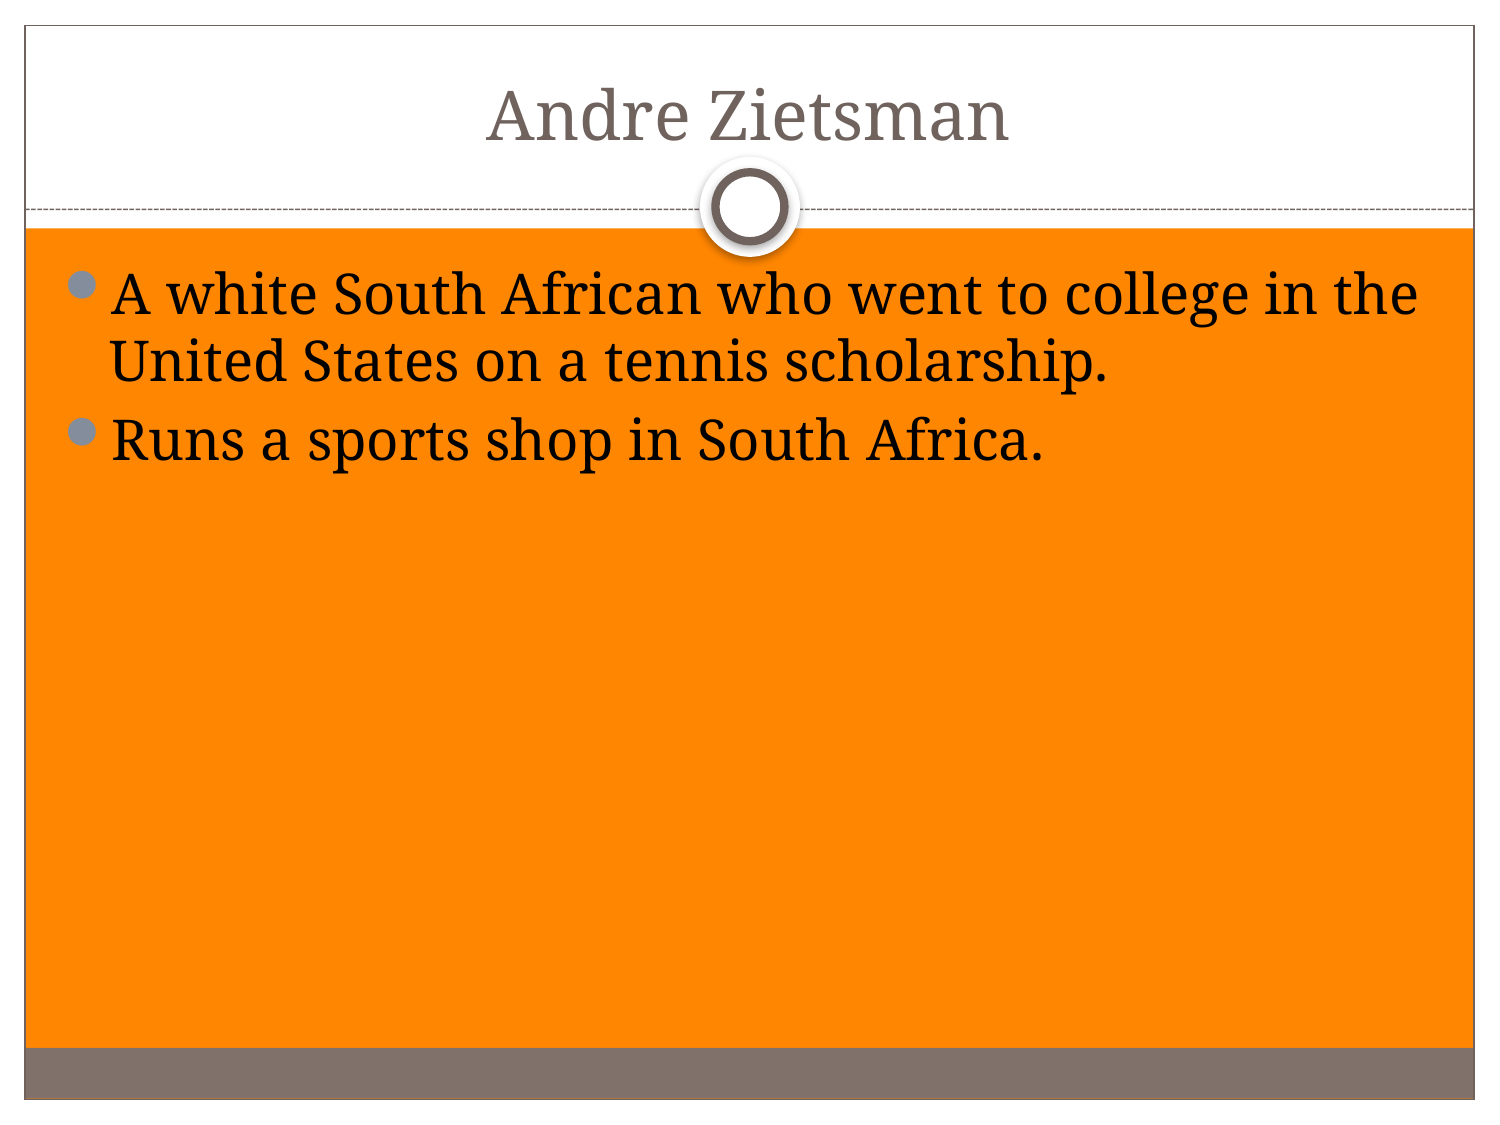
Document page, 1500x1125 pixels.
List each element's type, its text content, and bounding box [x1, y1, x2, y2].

title Andre Zietsman [49, 37, 1450, 162]
list A white South African who went to college in the United States on a tennis scholarship. Runs a sports shop in South Africa. [49, 250, 1445, 1001]
